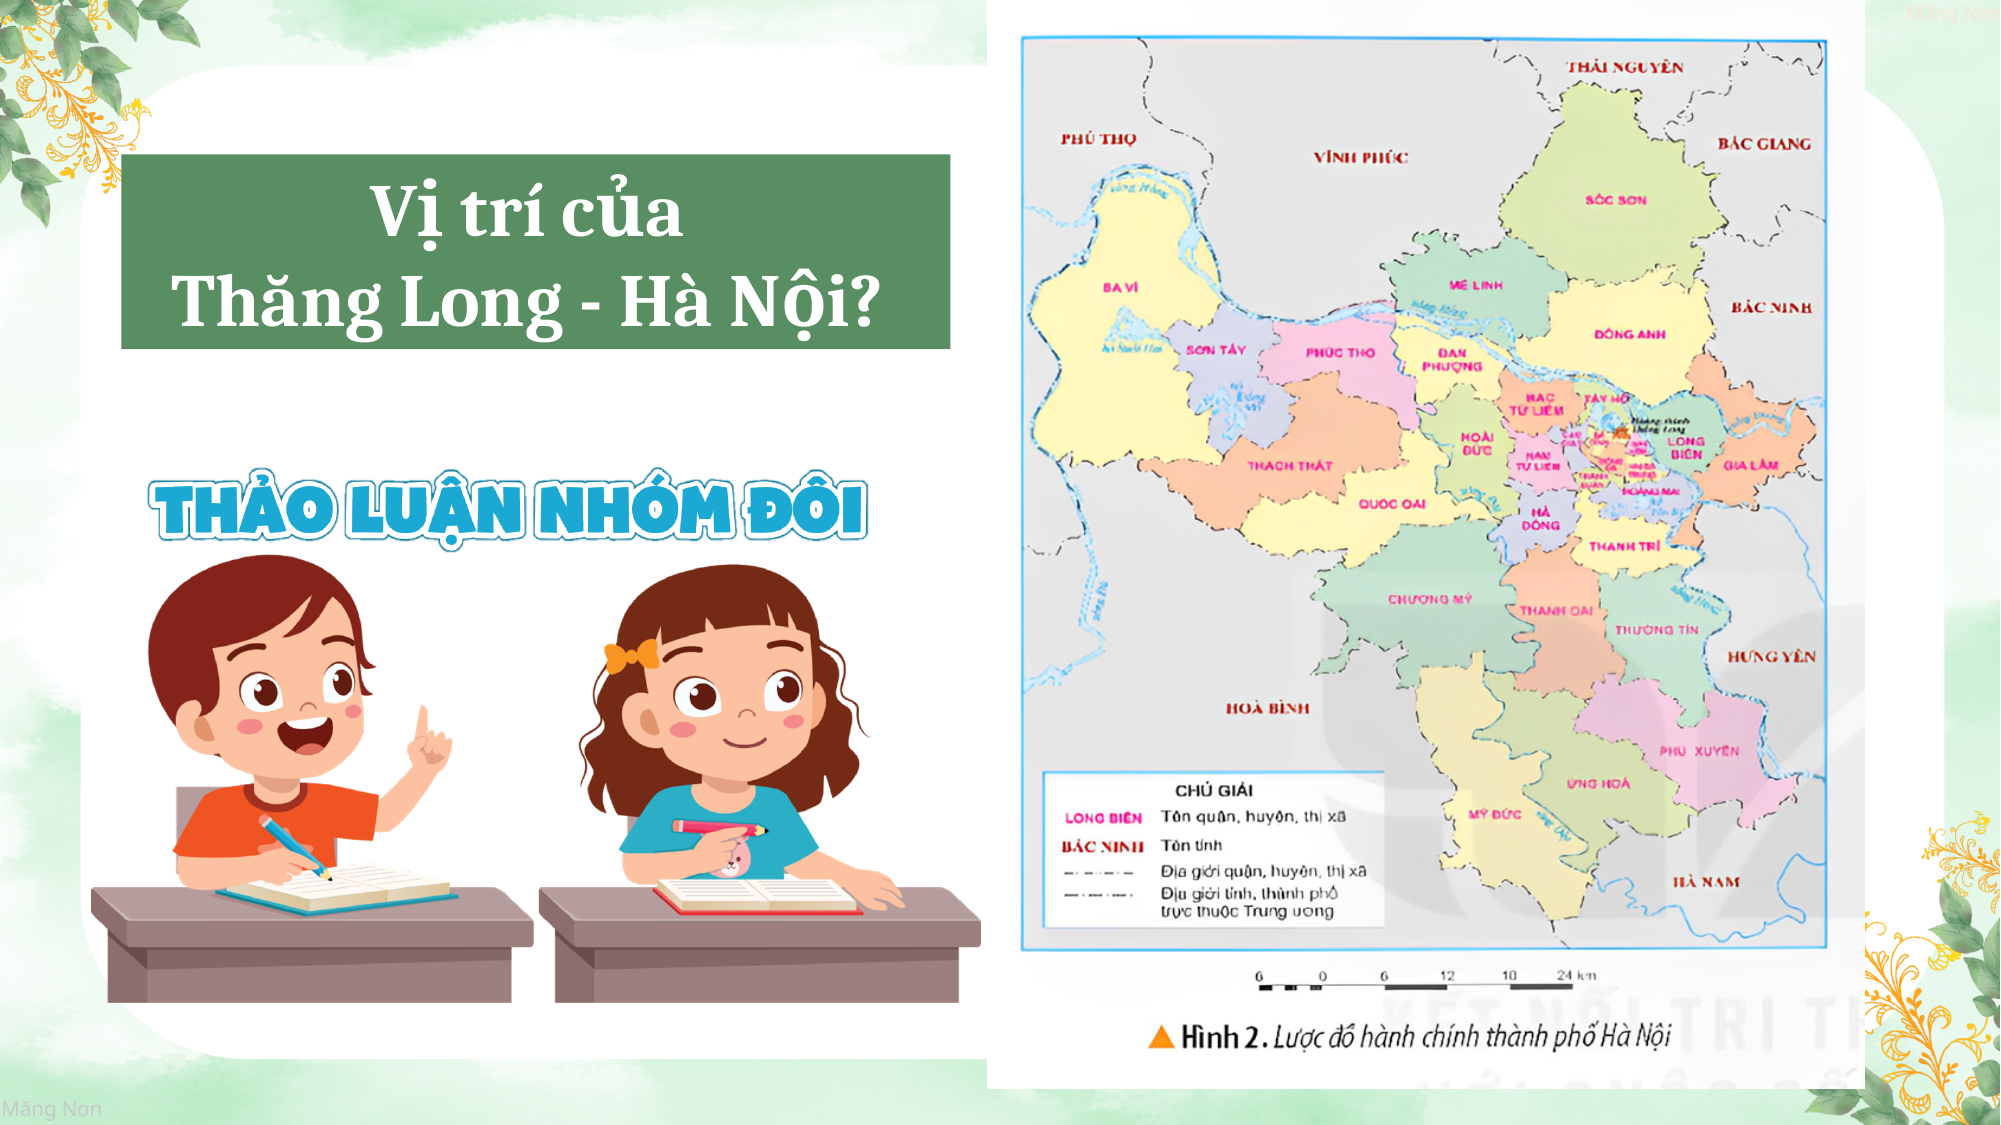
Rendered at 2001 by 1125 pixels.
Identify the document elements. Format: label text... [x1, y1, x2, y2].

text_box Vị trí của Thăng Long - Hà Nội? [121, 154, 951, 350]
picture [0, 0, 2000, 1125]
